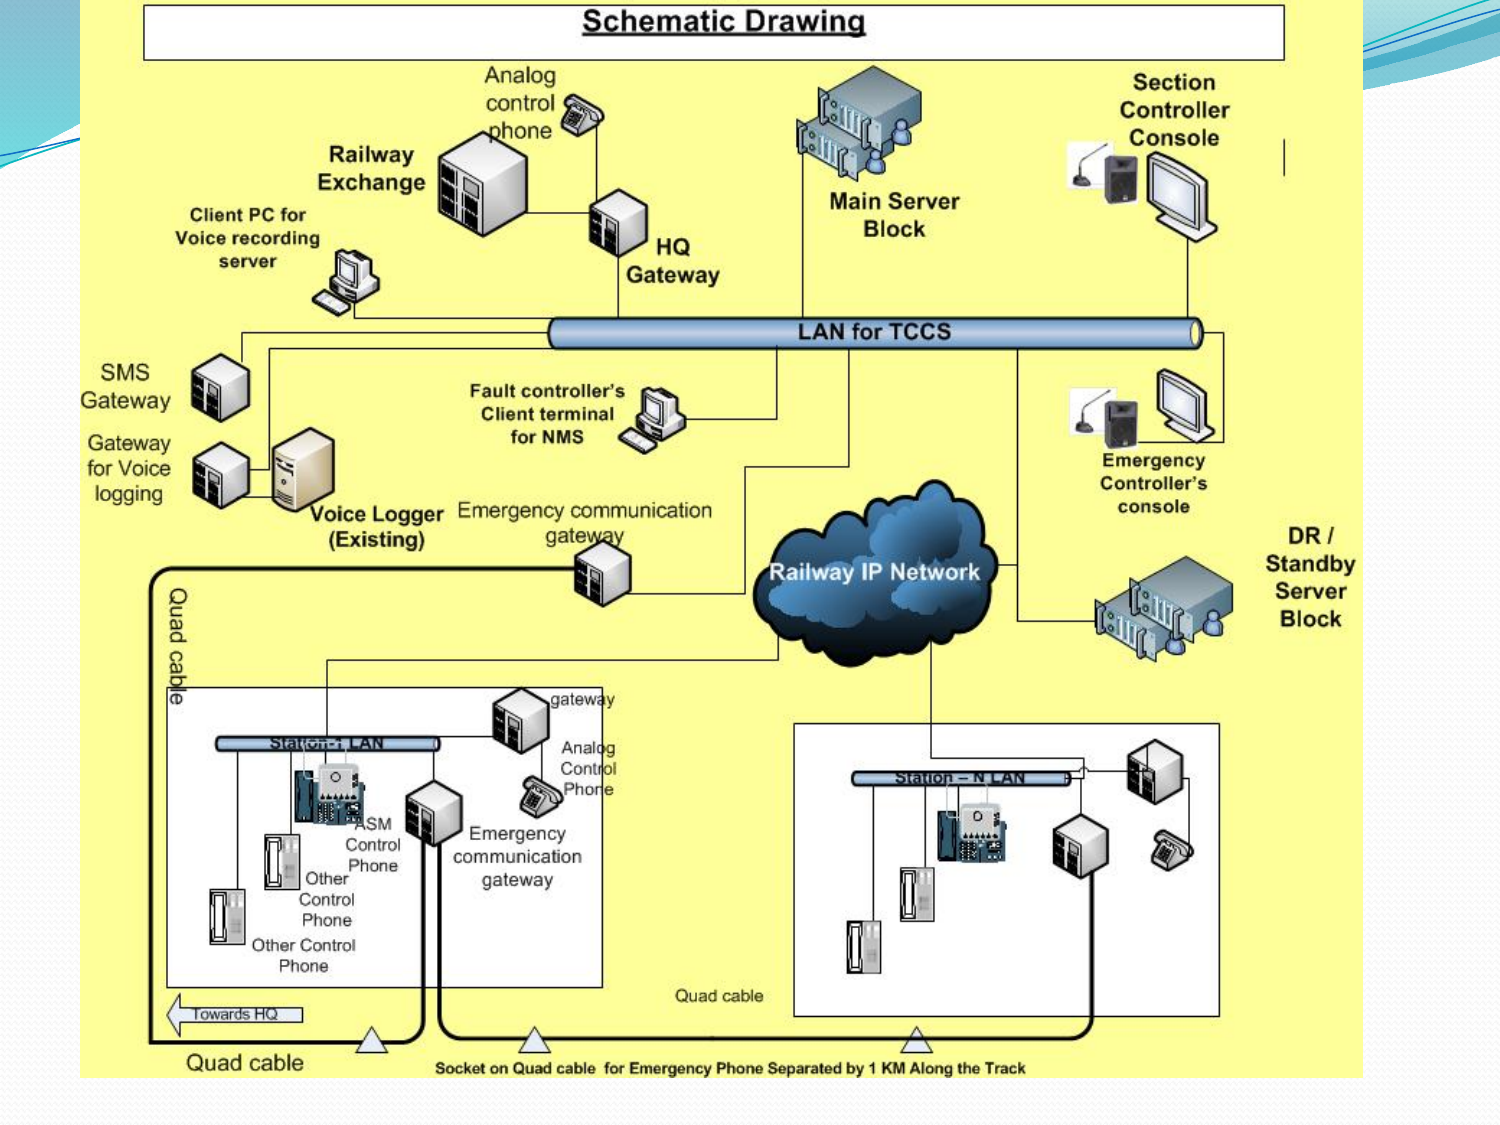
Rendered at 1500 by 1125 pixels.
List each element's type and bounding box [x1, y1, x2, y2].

picture [80, 0, 1363, 1078]
